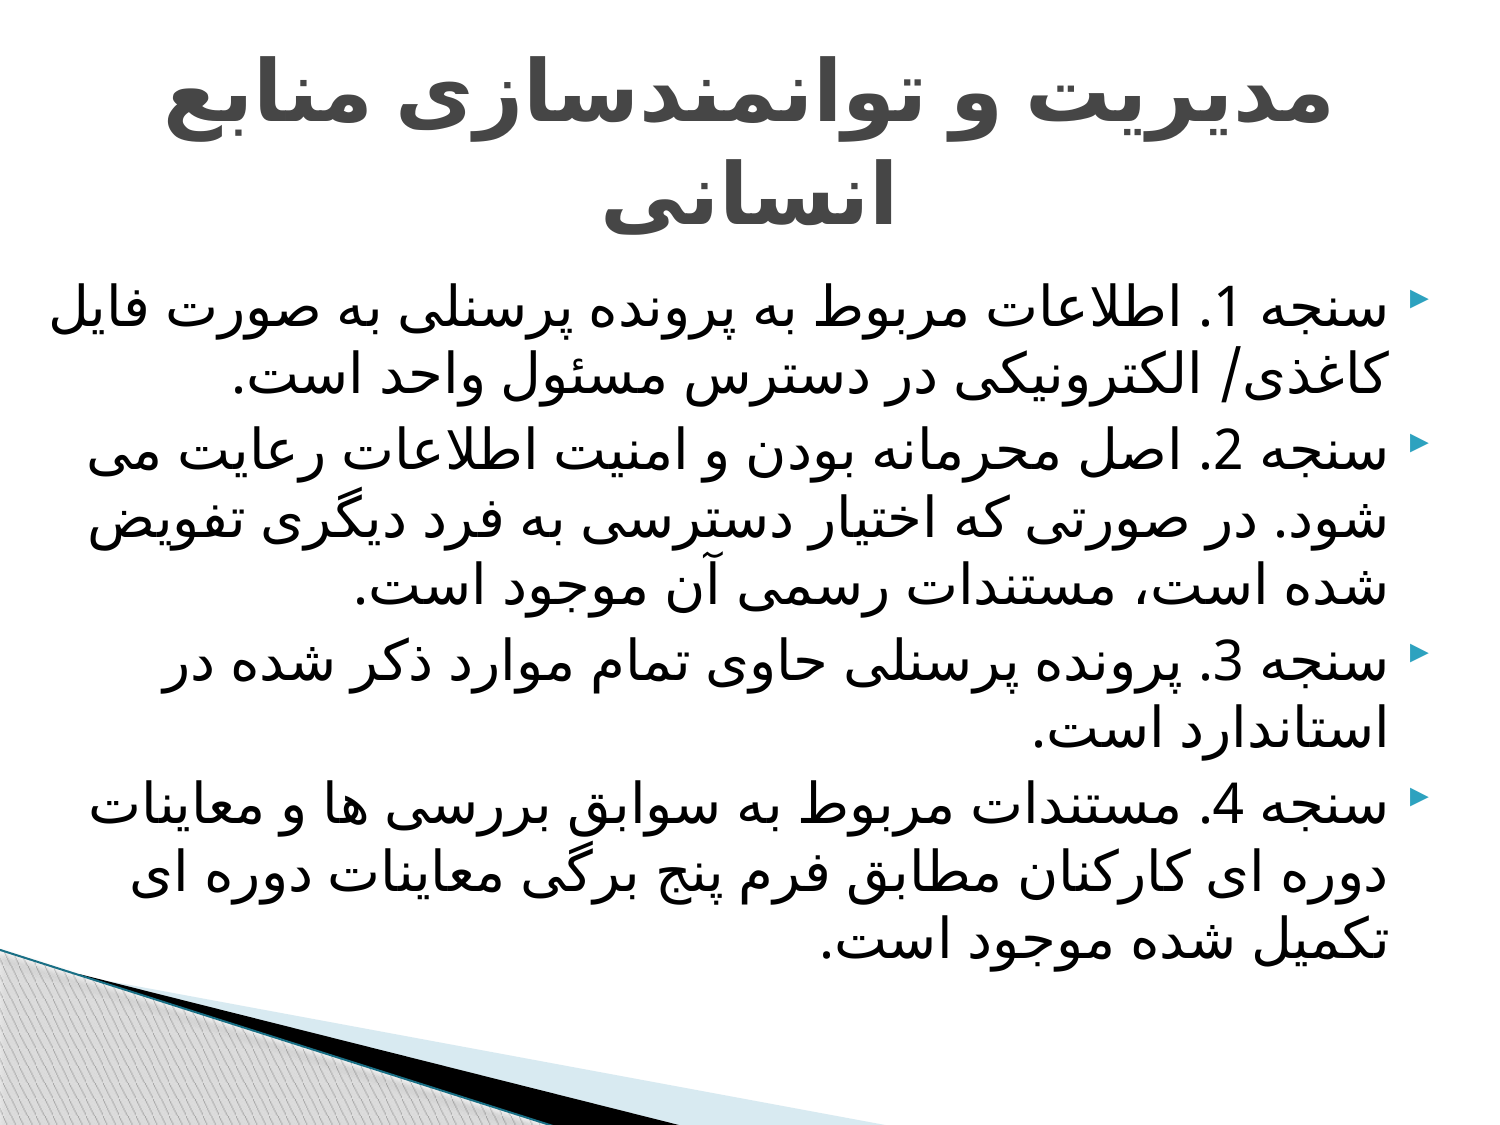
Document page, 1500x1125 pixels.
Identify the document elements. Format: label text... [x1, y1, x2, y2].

title مدیریت و توانمندسازی منابع انسانی [75, 45, 1425, 233]
list سنجه 1. اطلاعات مربوط به پرونده پرسنلی به صورت فایل کاغذی/ الکترونیکی در دسترس مسئول واحد است. سنجه 2. اصل محرمانه بودن و امنیت اطلاعات رعایت می شود. در صورتی که اختیار دسترسی به فرد دیگری تفویض شده است، مستندات رسمی آن موجود است. سنجه 3. پرونده پرسنلی حاوی تمام موارد ذکر شده در استاندارد است. سنجه 4. مستندات مربوط به سوابق بررسی ها و معاینات دوره ای کارکنان مطابق فرم پنج برگی معاینات دوره ای تکمیل شده موجود است. [23, 262, 1465, 1005]
